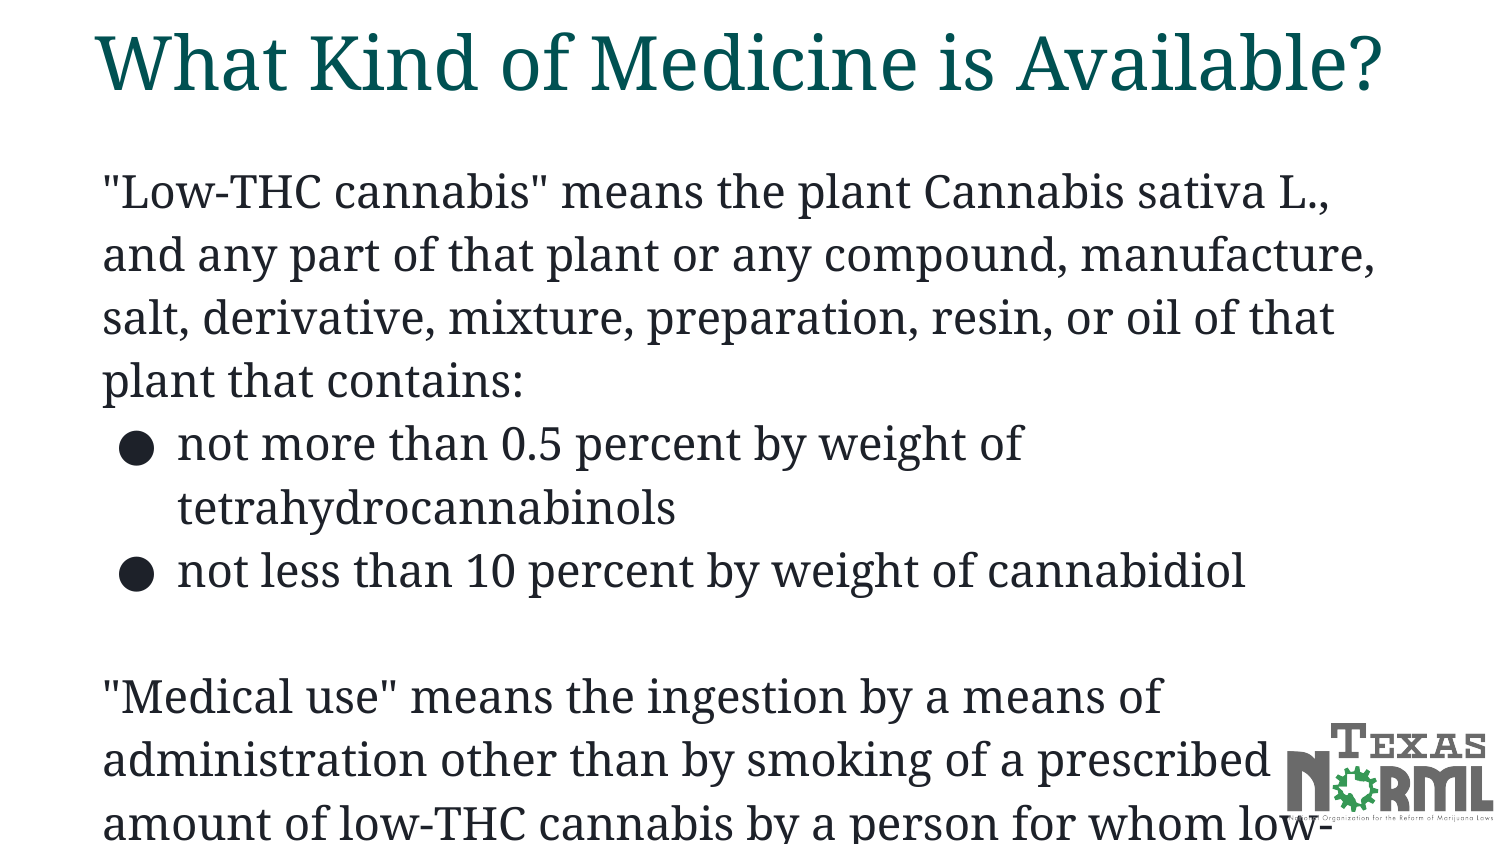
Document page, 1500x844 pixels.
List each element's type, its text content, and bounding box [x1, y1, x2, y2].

text_box "Low-THC cannabis" means the plant Cannabis sativa L., and any part of that plant or any compound, manufacture, salt, derivative, mixture, preparation, resin, or oil of that plant that contains: not more than 0.5 percent by weight of tetrahydrocannabinols not less than 10 percent by weight of cannabidiol "Medical use" means the ingestion by a means of administration other than by smoking of a prescribed amount of low-THC cannabis by a person for whom low-THC cannabis is prescribed. Oils are currently the preferred method. [86, 139, 1430, 749]
text_box What Kind of Medicine is Available? [0, 0, 1500, 103]
picture [1283, 713, 1494, 844]
